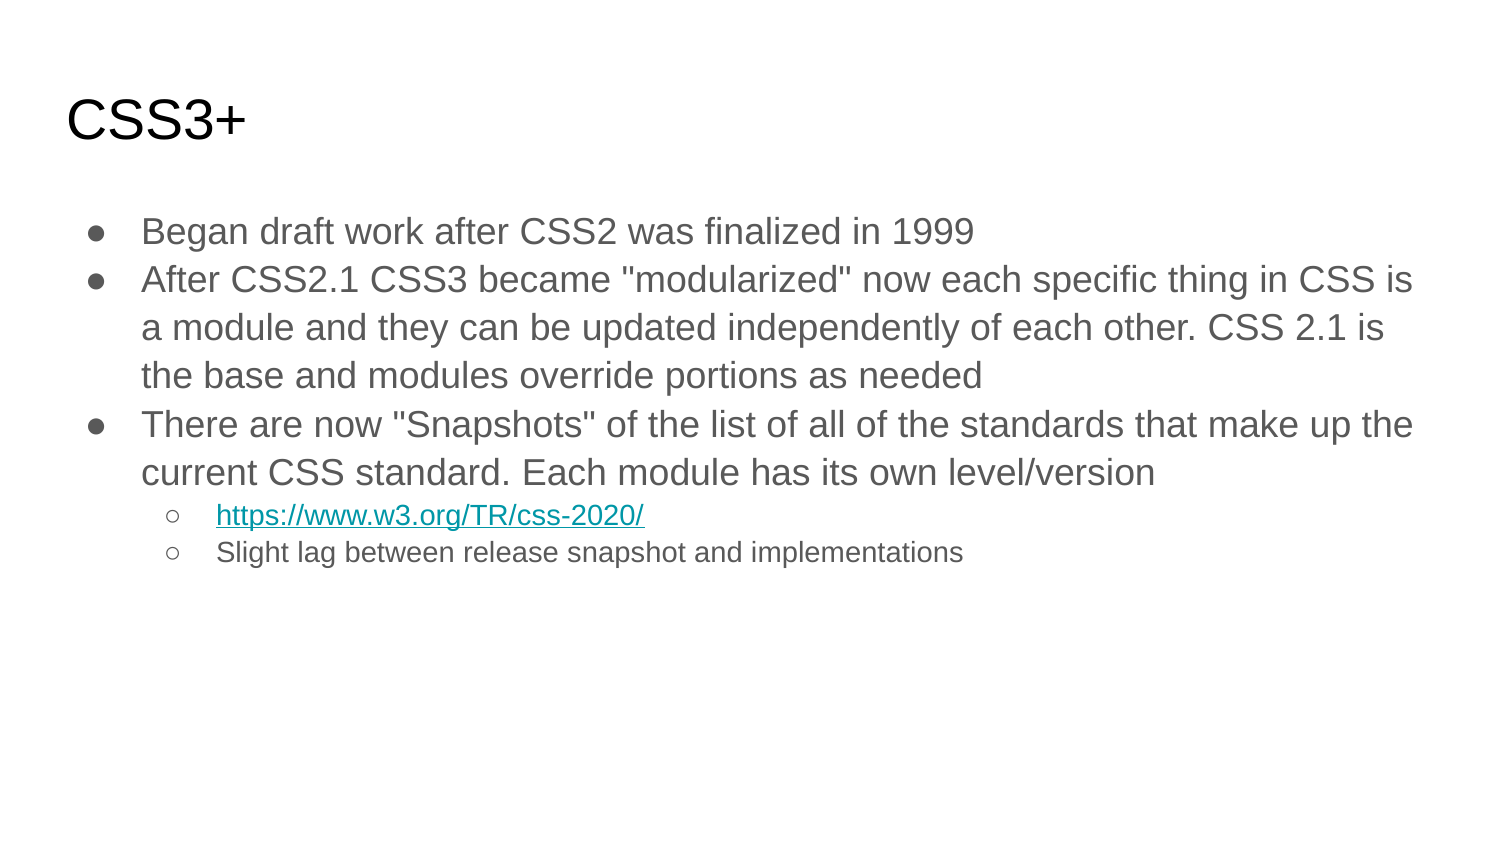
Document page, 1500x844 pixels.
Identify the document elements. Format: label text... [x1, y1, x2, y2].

title CSS3+ [51, 72, 1449, 167]
list Began draft work after CSS2 was finalized in 1999 After CSS2.1 CSS3 became "modularized" now each specific thing in CSS is a module and they can be updated independently of each other. CSS 2.1 is the base and modules override portions as needed There are now "Snapshots" of the list of all of the standards that make up the current CSS standard. Each module has its own level/version https://www.w3.org/TR/css-2020/ Slight lag between release snapshot and implementations [51, 189, 1449, 750]
